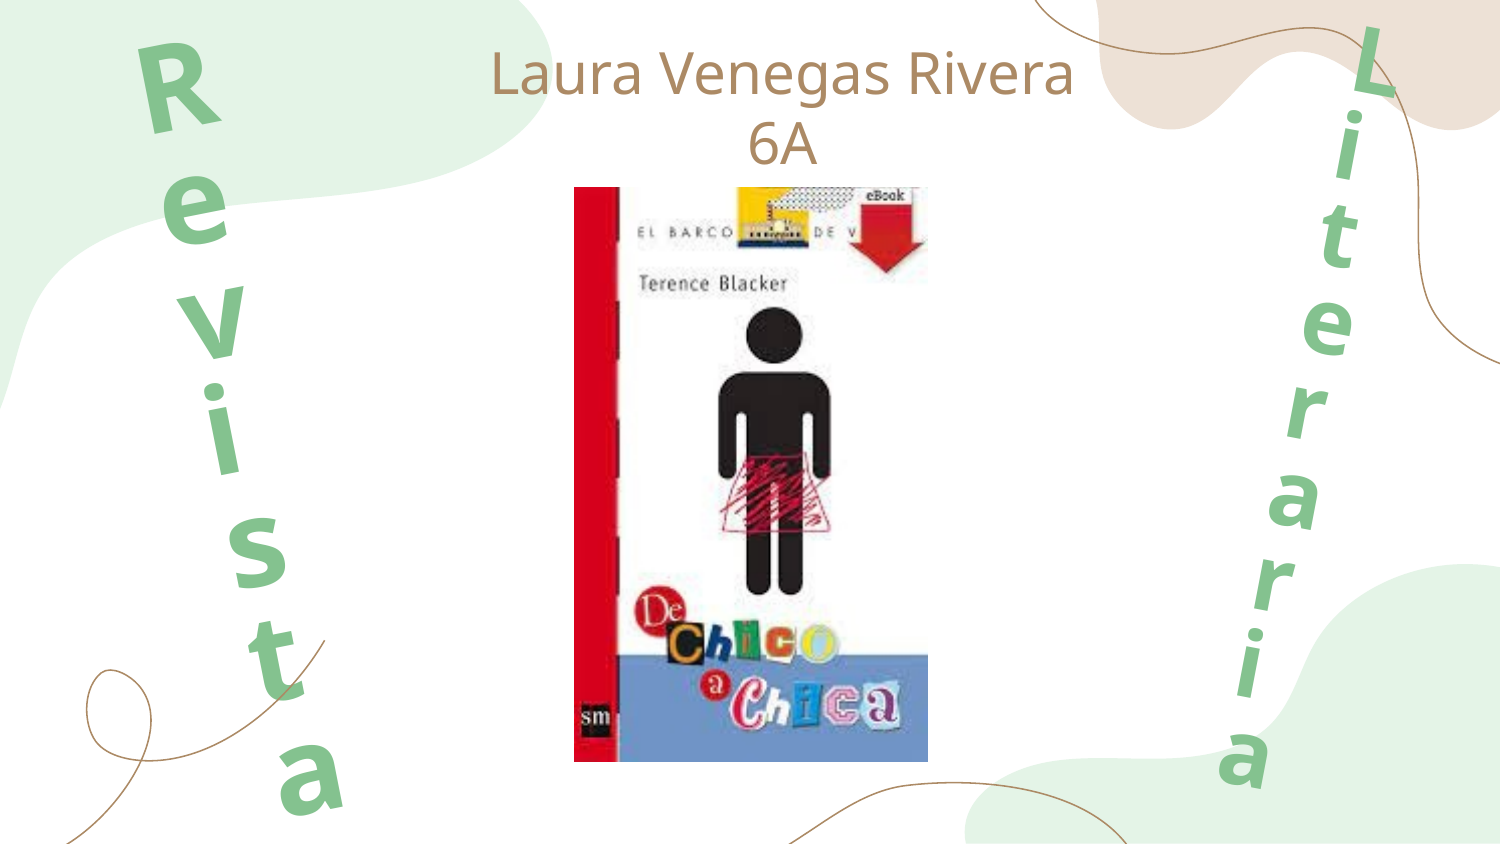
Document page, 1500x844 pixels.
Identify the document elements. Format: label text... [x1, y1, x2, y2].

subtitle Laura Venegas Rivera 6A [398, 70, 1168, 142]
picture [573, 187, 928, 762]
text_box [61, 640, 325, 844]
text_box L i t e r a r i a [1195, 50, 1454, 821]
title Re v i s t a [117, 57, 377, 844]
